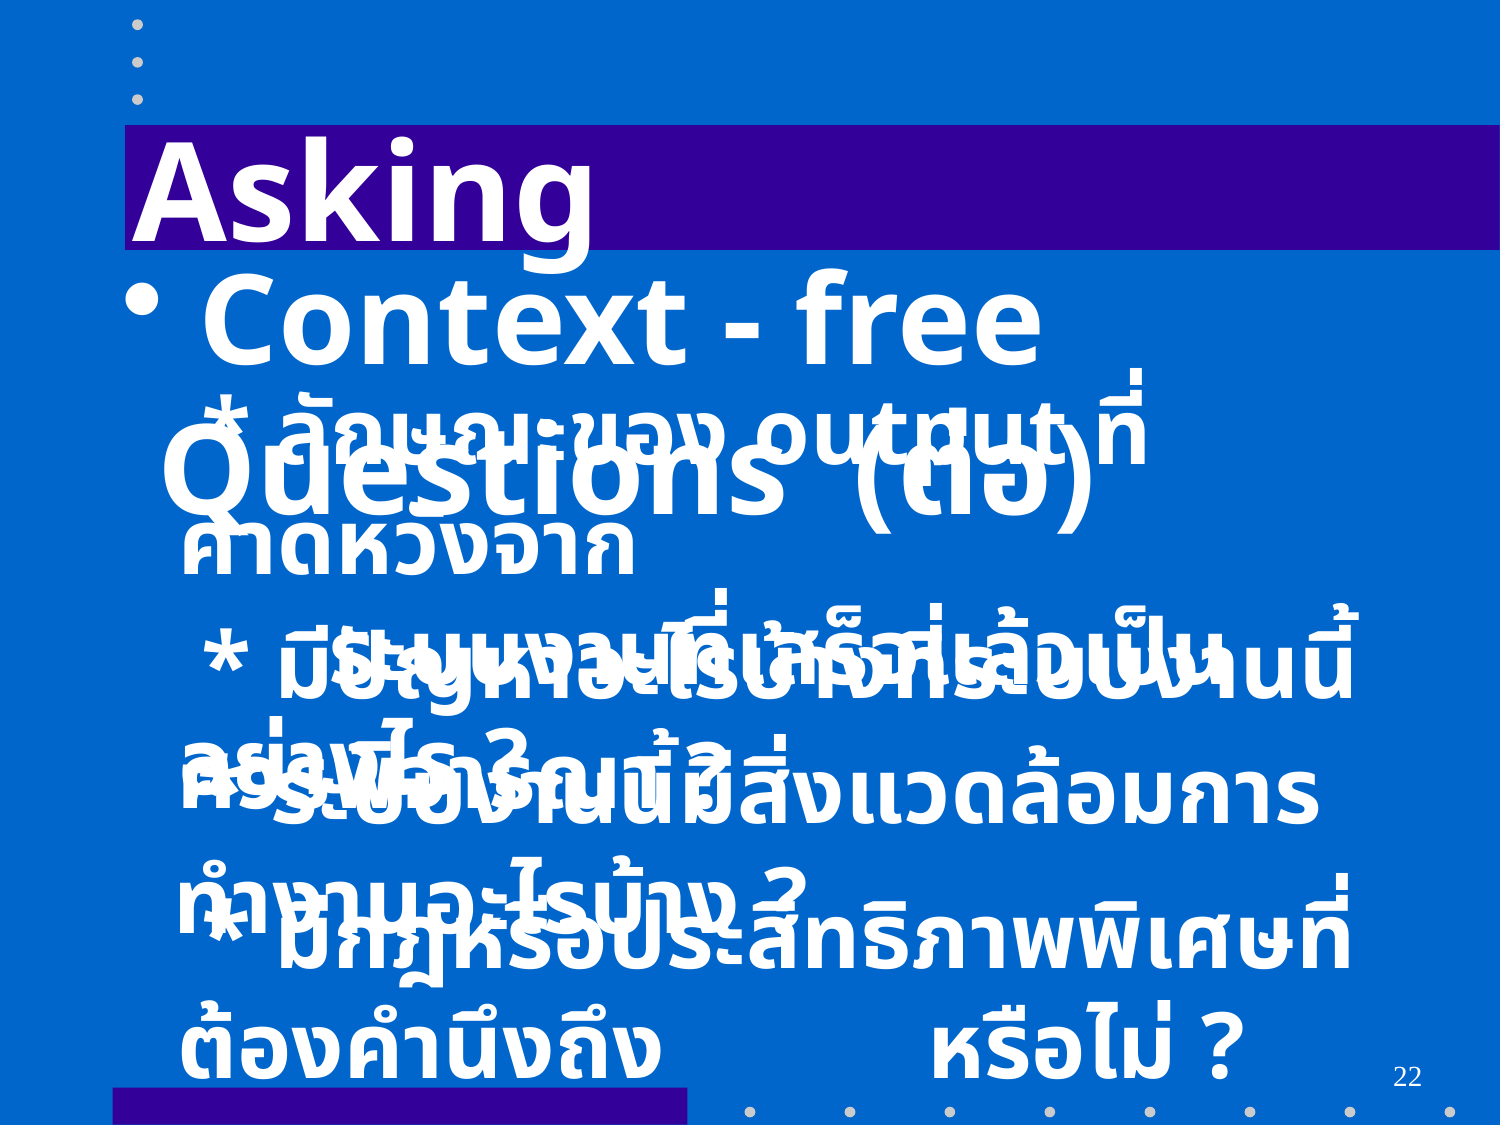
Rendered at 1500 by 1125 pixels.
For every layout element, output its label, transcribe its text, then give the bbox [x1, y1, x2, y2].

text_box * ระบบงานนี้มีสิ่งแวดล้อมการทำงานอะไรบ้าง ? [158, 724, 1500, 960]
text_box Asking [118, 96, 1456, 231]
text_box * มีกฎหรือประสิทธิภาพพิเศษที่ต้องคำนึงถึง หรือไม่ ? [162, 869, 1413, 1105]
text_box * มีปัญหาอะไรบ้างที่ระบบงานนี้ควรพิจารณา ? [1289, 599, 1463, 724]
text_box * ลักษณะของ output ที่คาดหวังจาก ระบบงานที่เสร็จแล้วเป็นอย่างไร ? [163, 547, 1289, 820]
text_box Context - free Questions (ต่อ) [107, 231, 1489, 547]
